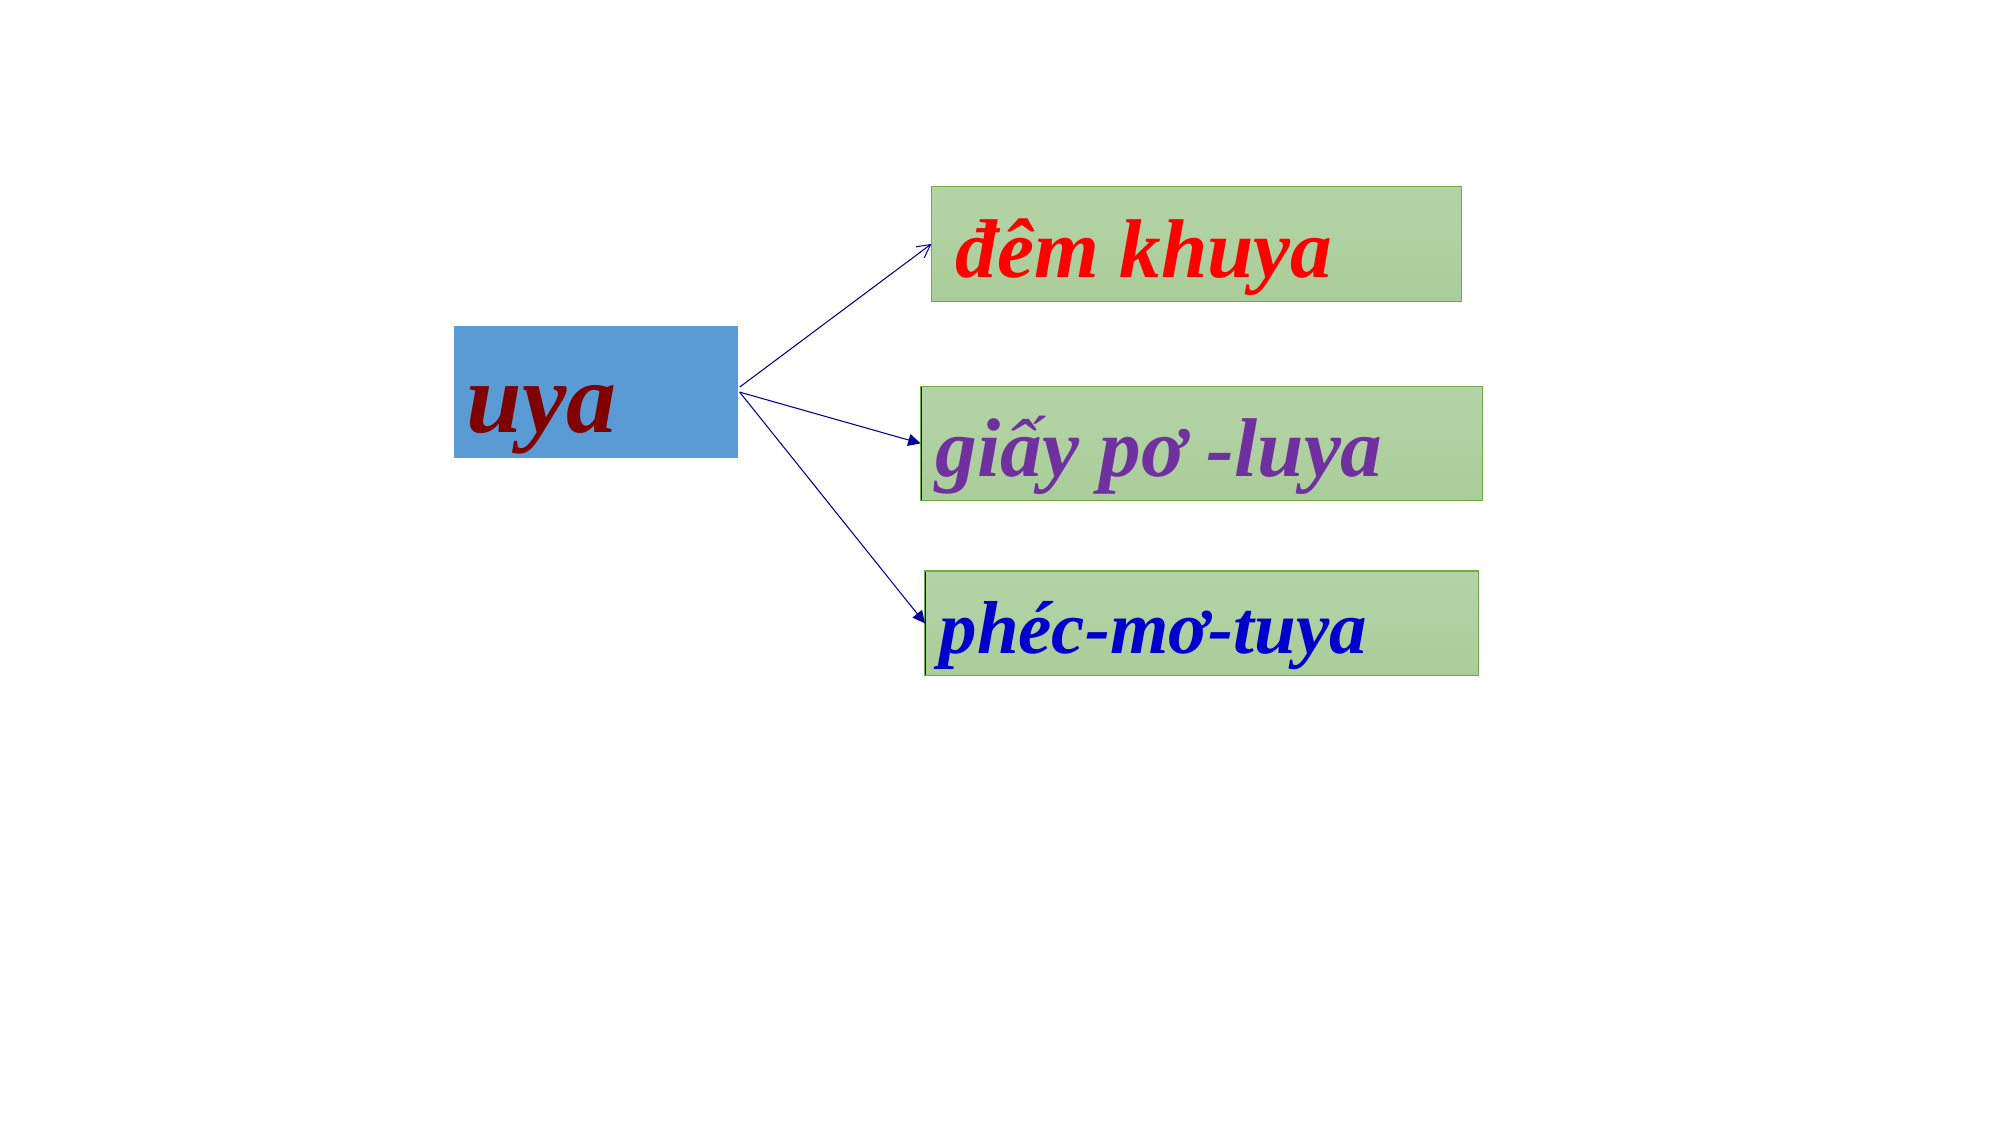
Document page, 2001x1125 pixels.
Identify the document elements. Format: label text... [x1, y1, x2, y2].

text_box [739, 385, 1483, 503]
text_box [739, 392, 1479, 678]
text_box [739, 186, 1462, 385]
text_box uya [451, 323, 739, 461]
